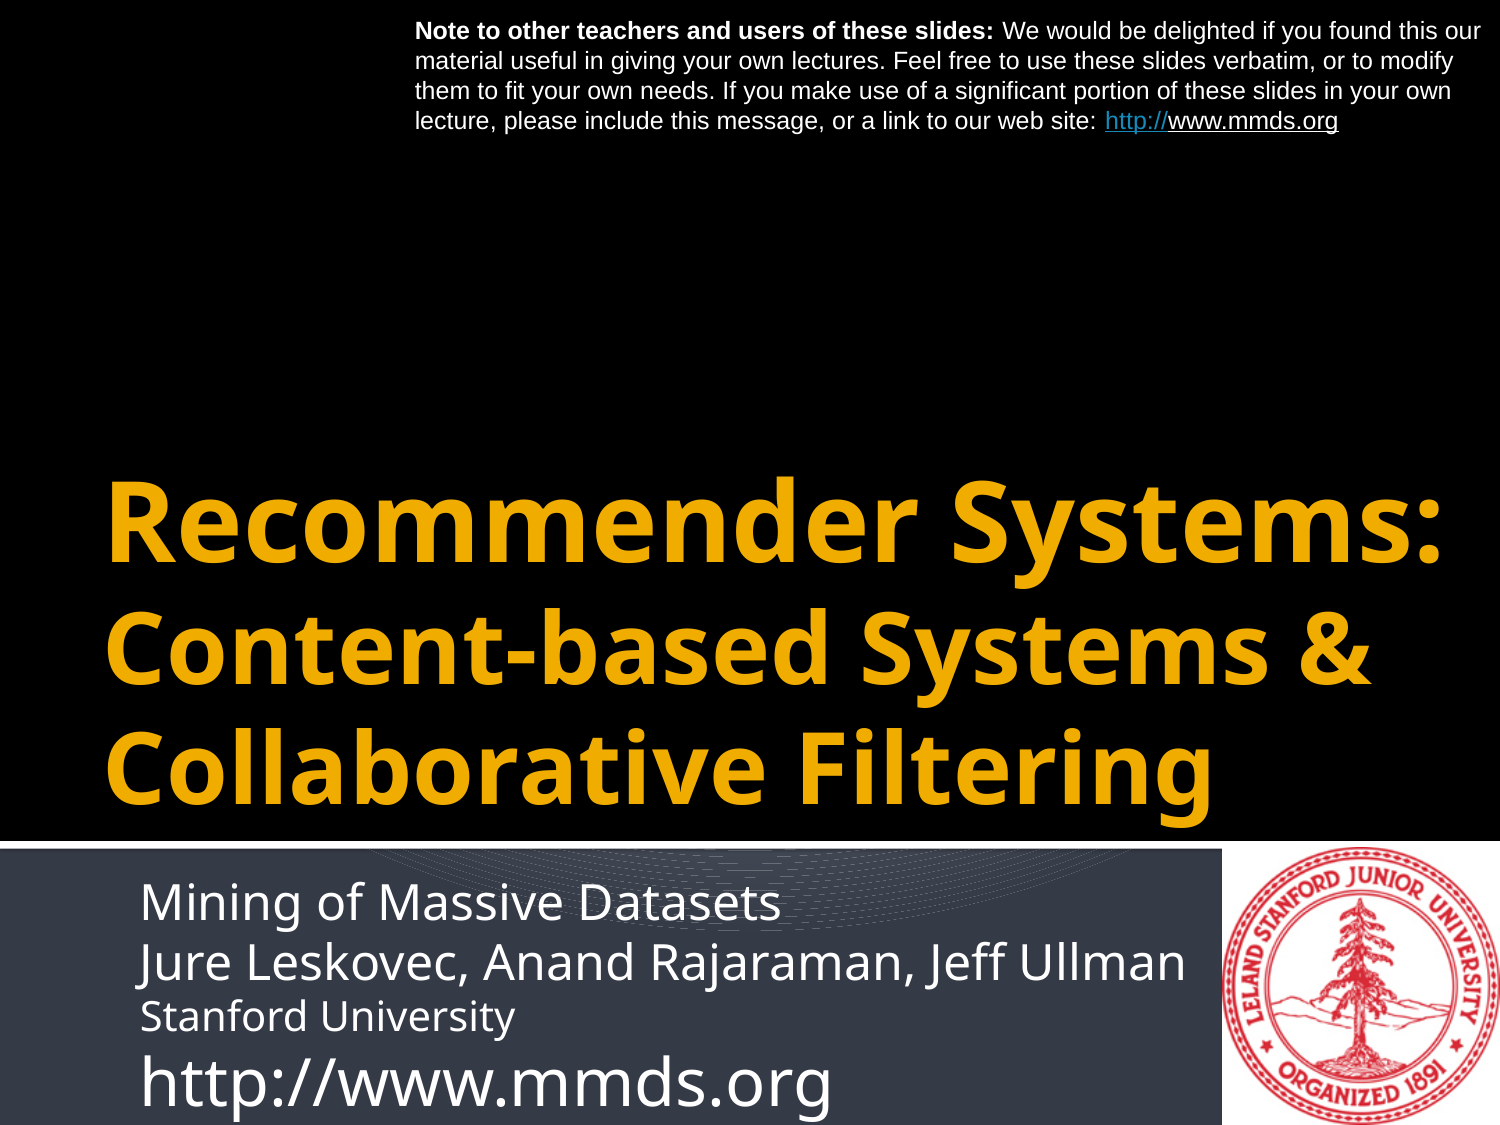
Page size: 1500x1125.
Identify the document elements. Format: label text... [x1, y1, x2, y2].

title Recommender Systems: Content-based Systems & Collaborative Filtering [87, 237, 1500, 825]
text_box Mining of Massive Datasets Jure Leskovec, Anand Rajaraman, Jeff Ullman Stanford University http://www.mmds.org [125, 862, 1216, 1125]
text_box Note to other teachers and users of these slides: We would be delighted if you found this our material useful in giving your own lectures. Feel free to use these slides verbatim, or to modify them to fit your own needs. If you make use of a significant portion of these slides in your own lecture, please include this message, or a link to our web site: http://www.mmds.org [399, 7, 1500, 142]
picture [1222, 847, 1500, 1125]
